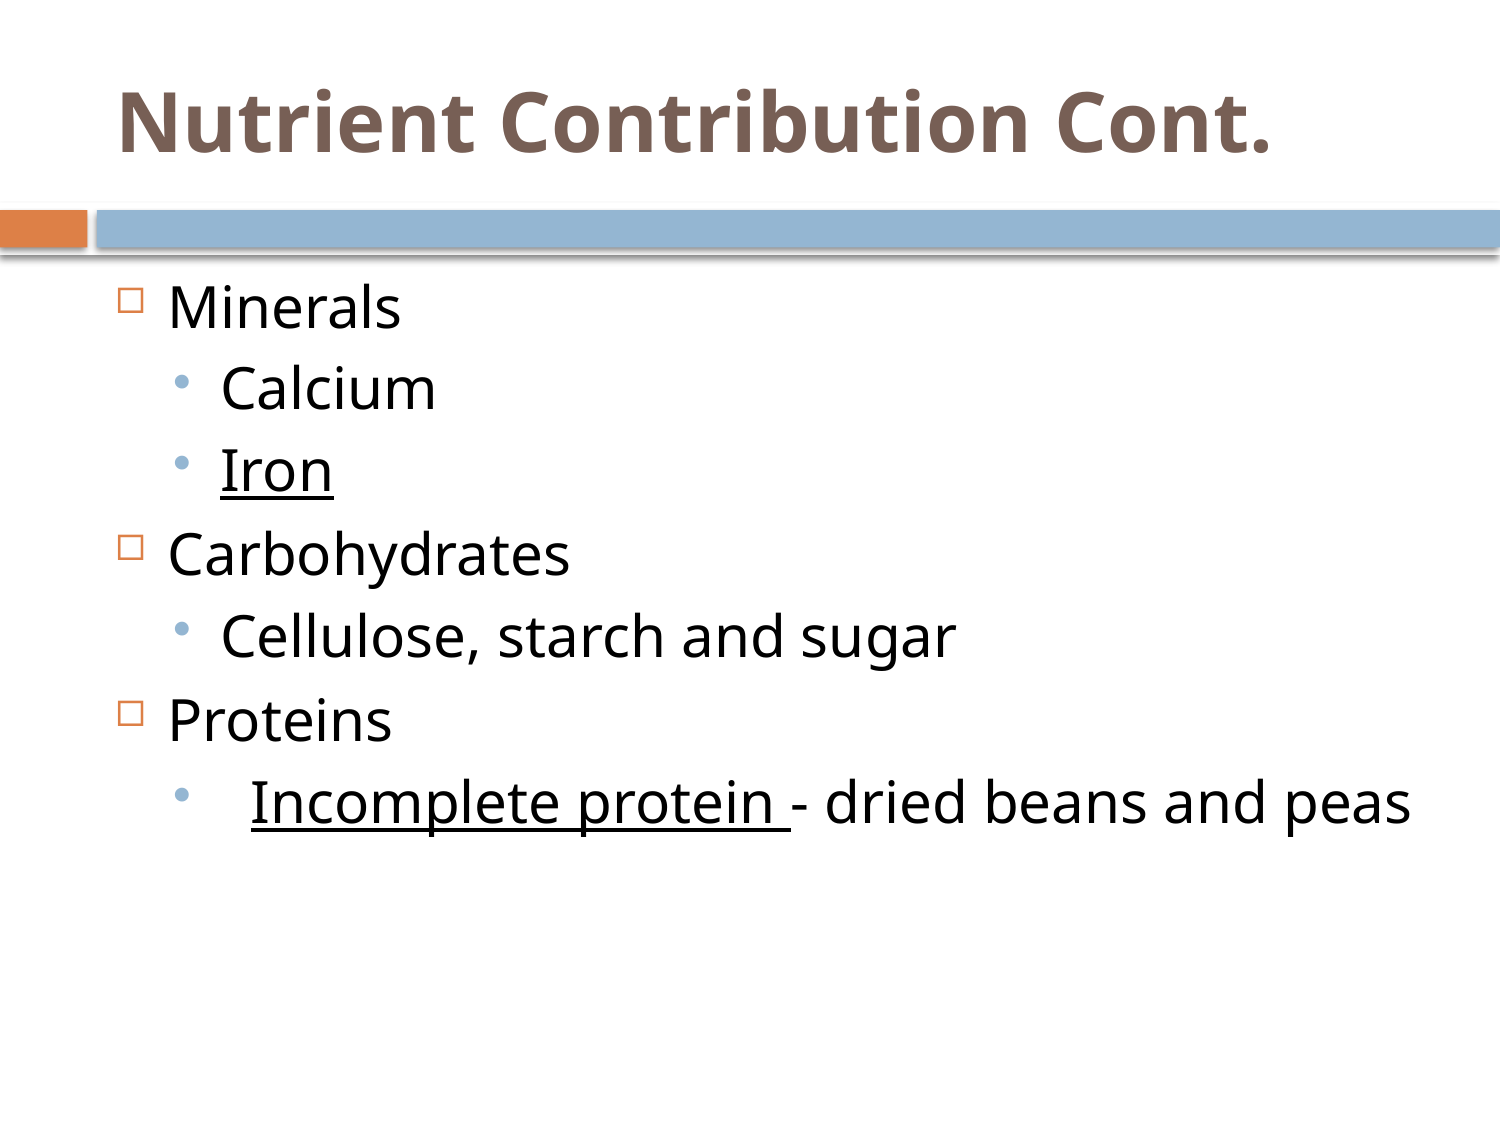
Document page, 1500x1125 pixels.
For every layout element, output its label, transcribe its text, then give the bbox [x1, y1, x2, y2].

list Minerals Calcium Iron Carbohydrates Cellulose, starch and sugar Proteins Incomplete protein - dried beans and peas [100, 262, 1438, 1000]
title Nutrient Contribution Cont. [100, 37, 1438, 200]
